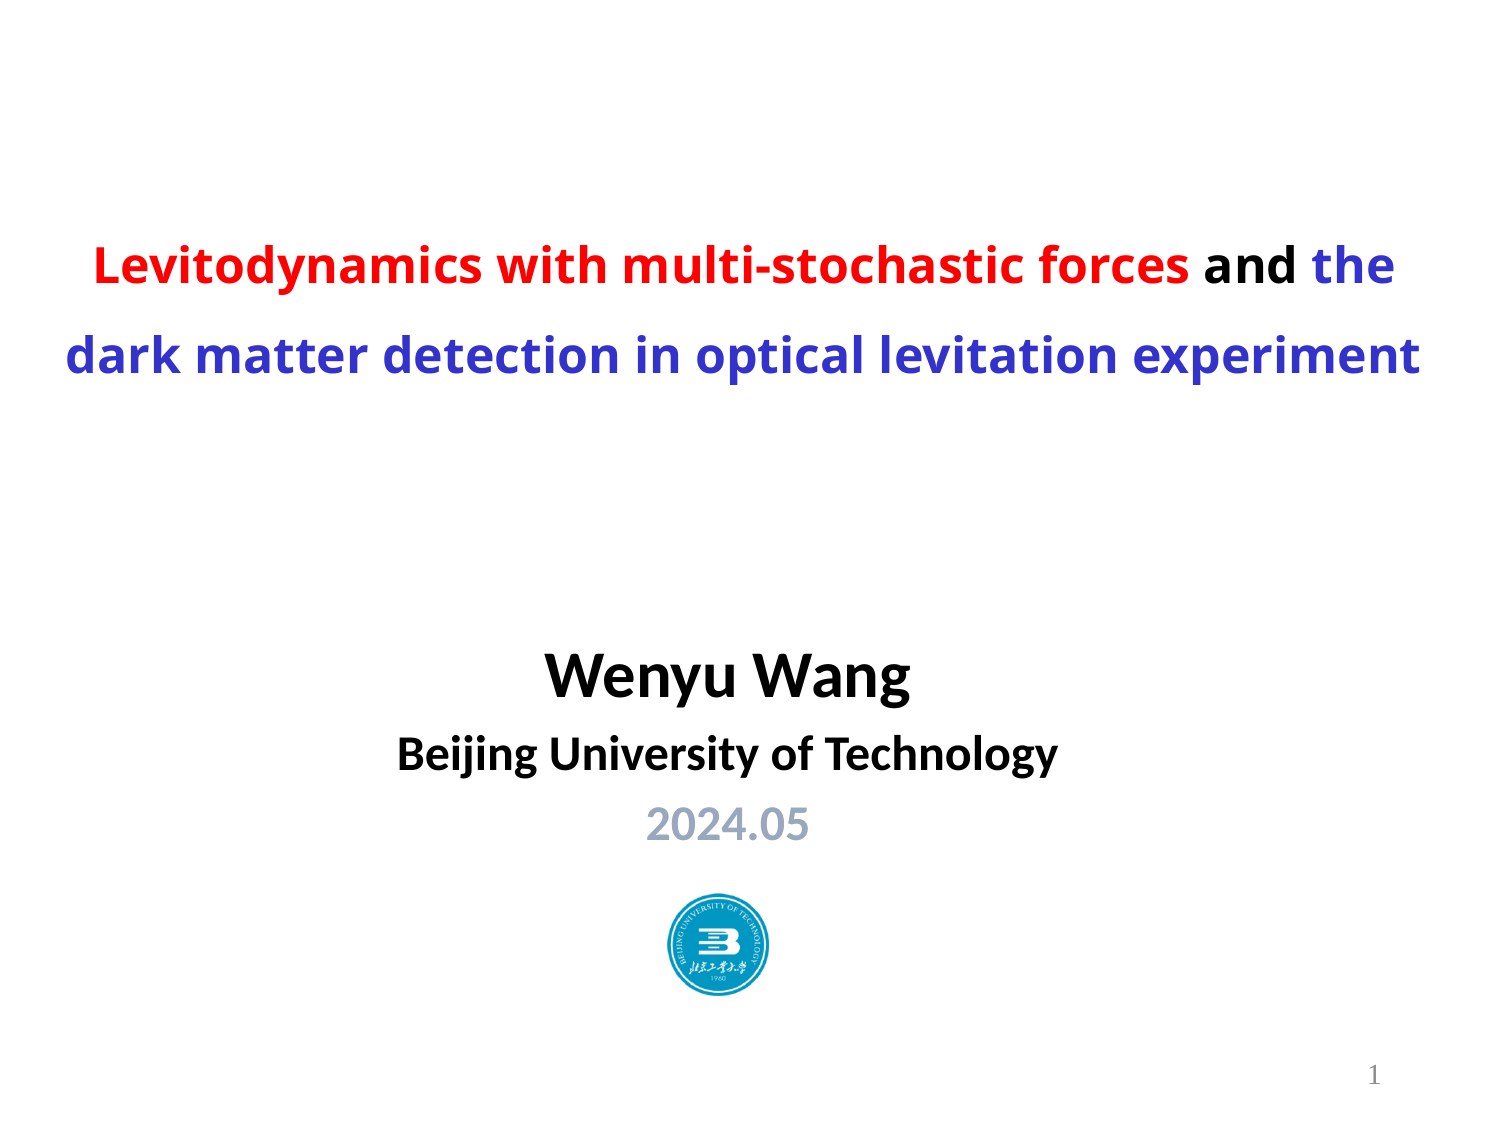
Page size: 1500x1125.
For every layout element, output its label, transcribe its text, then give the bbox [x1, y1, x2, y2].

picture [729, 957, 769, 996]
text_box Levitodynamics with multi-stochastic forces and the dark matter detection in optical levitation experiment [29, 196, 1459, 438]
picture [725, 893, 769, 933]
slide_number 1 [1059, 1042, 1397, 1103]
picture [667, 893, 712, 937]
text_box Wenyu Wang Beijing University of Technology 2024.05 [203, 623, 1254, 1025]
picture [667, 953, 707, 996]
picture [699, 929, 739, 954]
